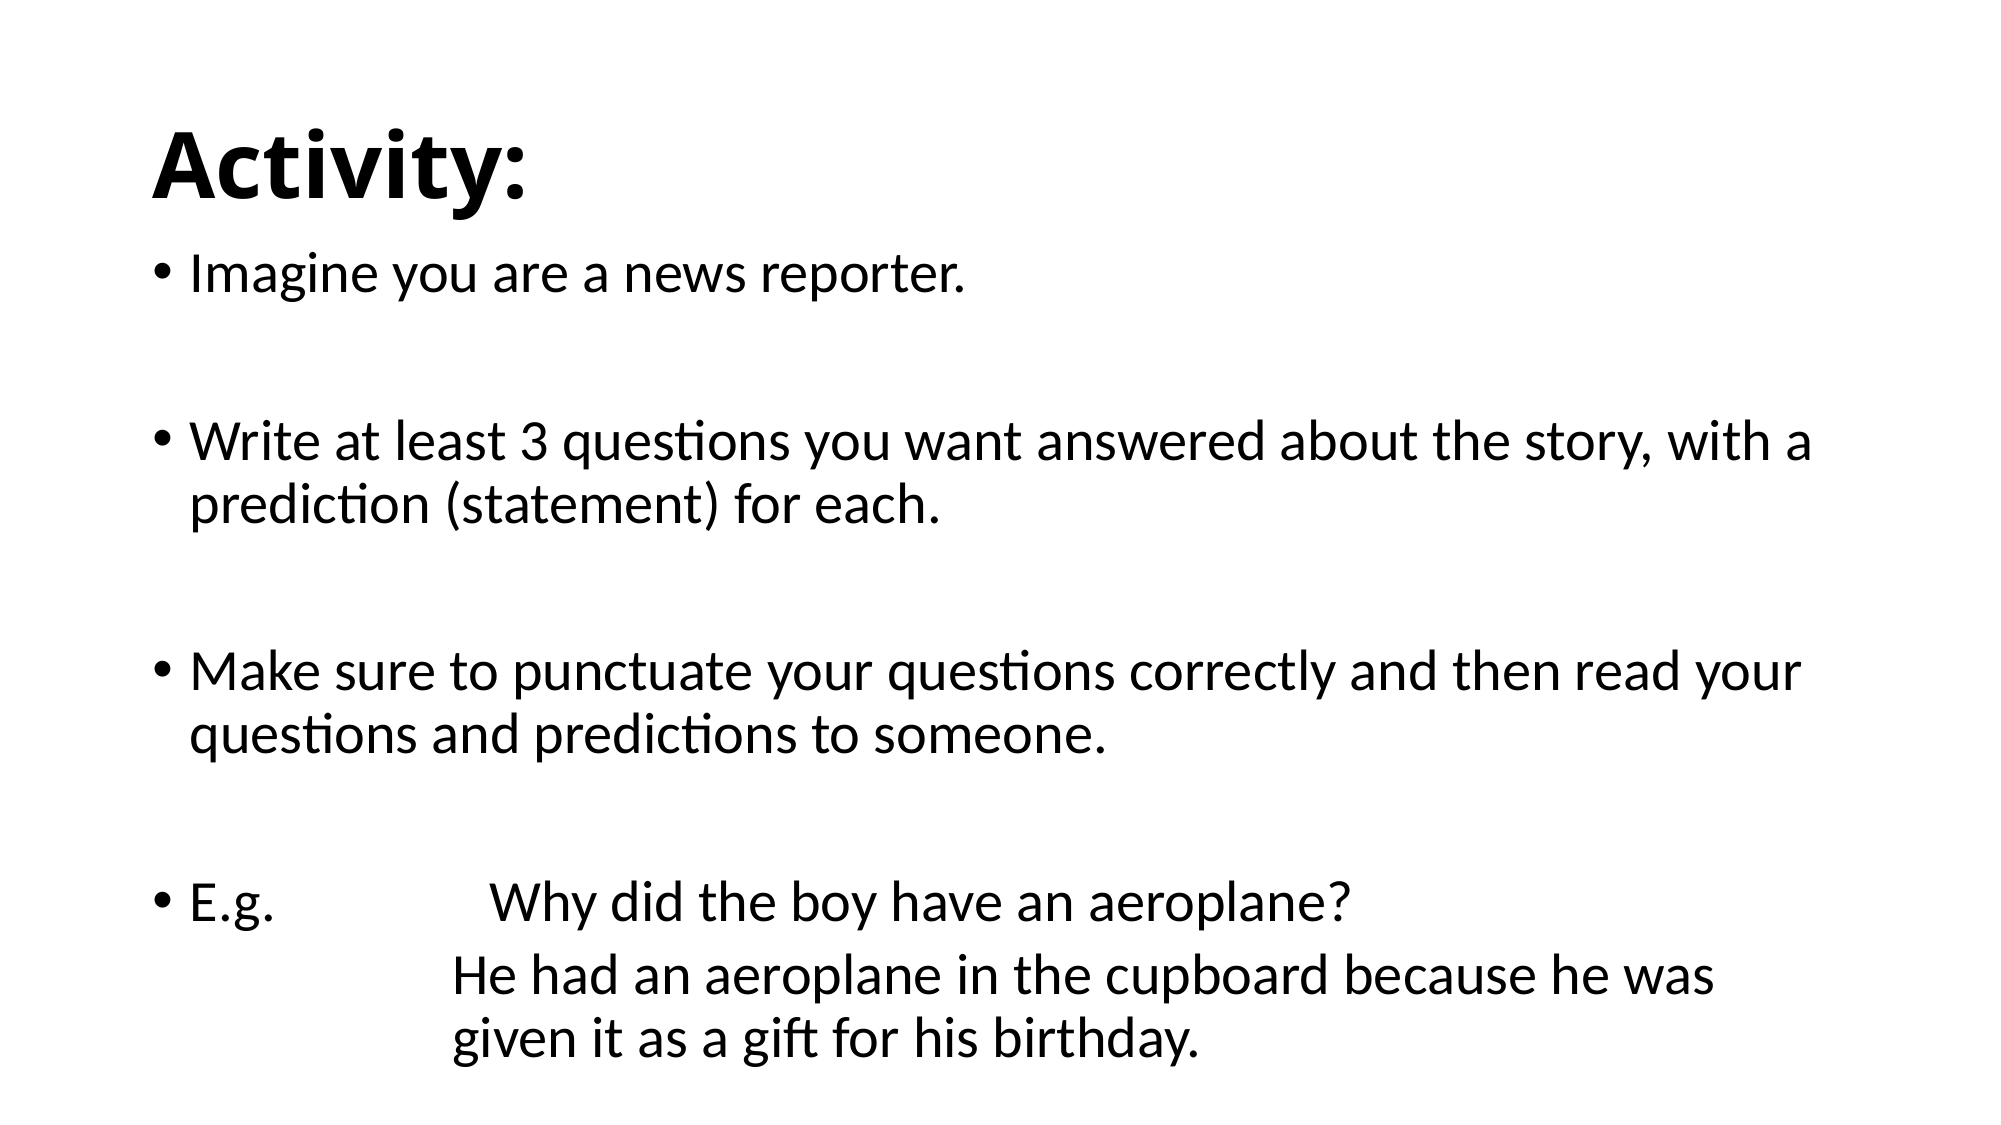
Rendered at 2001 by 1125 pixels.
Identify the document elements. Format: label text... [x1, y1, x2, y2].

list Imagine you are a news reporter. Write at least 3 questions you want answered about the story, with a prediction (statement) for each. Make sure to punctuate your questions correctly and then read your questions and predictions to someone. E.g. Why did the boy have an aeroplane? He had an aeroplane in the cupboard because he was given it as a gift for his birthday. [137, 234, 1863, 1079]
title Activity: [137, 59, 1863, 234]
